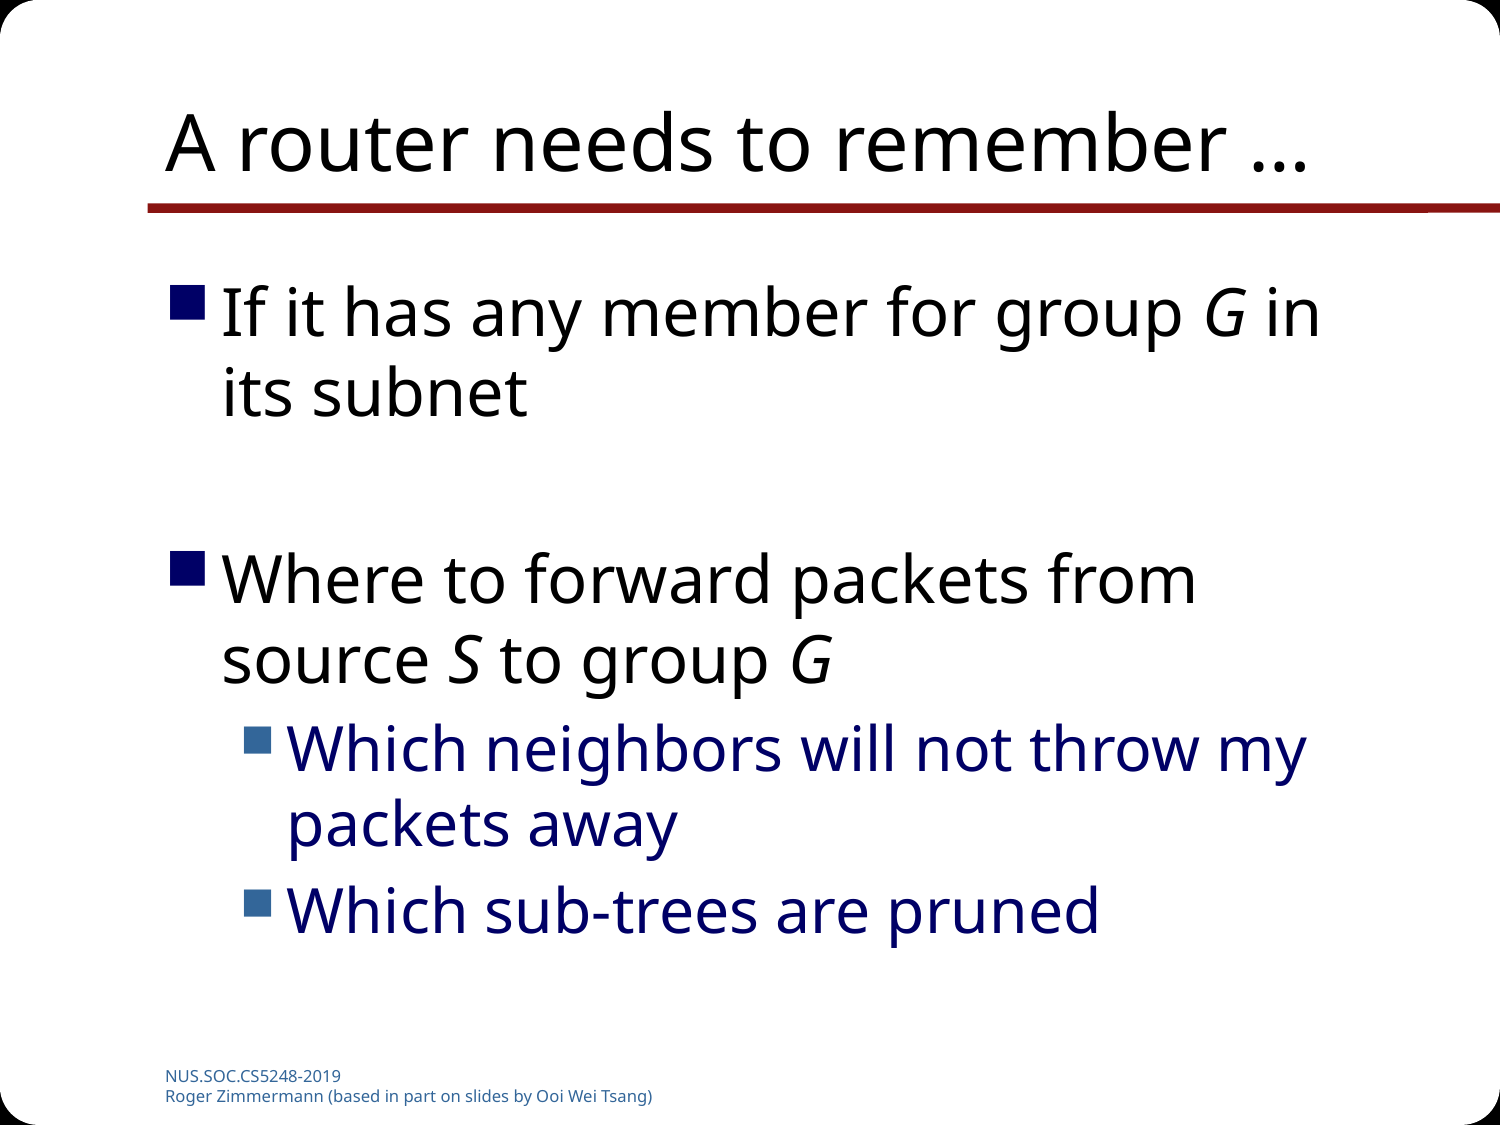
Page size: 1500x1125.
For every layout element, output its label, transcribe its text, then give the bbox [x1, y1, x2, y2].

title A router needs to remember … [149, 45, 1426, 234]
list If it has any member for group G in its subnet Where to forward packets from source S to group G Which neighbors will not throw my packets away Which sub-trees are pruned [149, 262, 1426, 1006]
footer [549, 1024, 1038, 1101]
slide_number NUS.SOC.CS5248-2019 Roger Zimmermann (based in part on slides by Ooi Wei Tsang) [149, 1058, 549, 1101]
